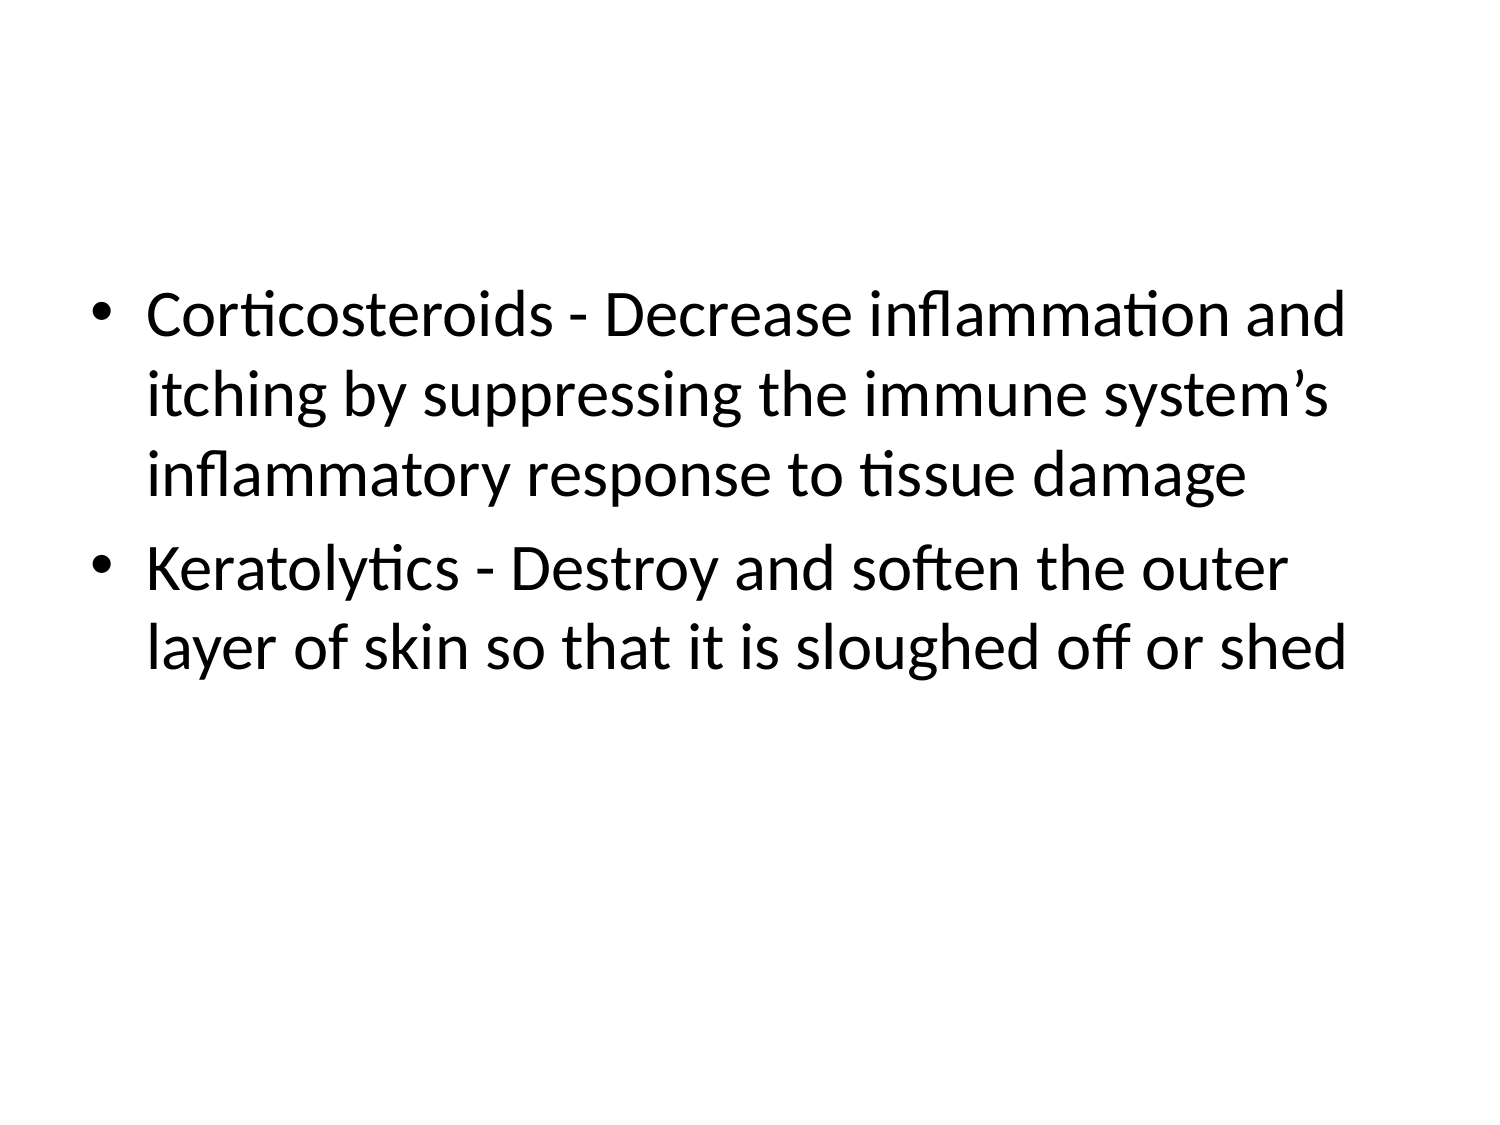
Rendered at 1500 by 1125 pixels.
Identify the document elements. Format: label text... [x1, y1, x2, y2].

list Corticosteroids - Decrease inflammation and itching by suppressing the immune system’s inflammatory response to tissue damage Keratolytics - Destroy and soften the outer layer of skin so that it is sloughed off or shed [75, 262, 1425, 1005]
